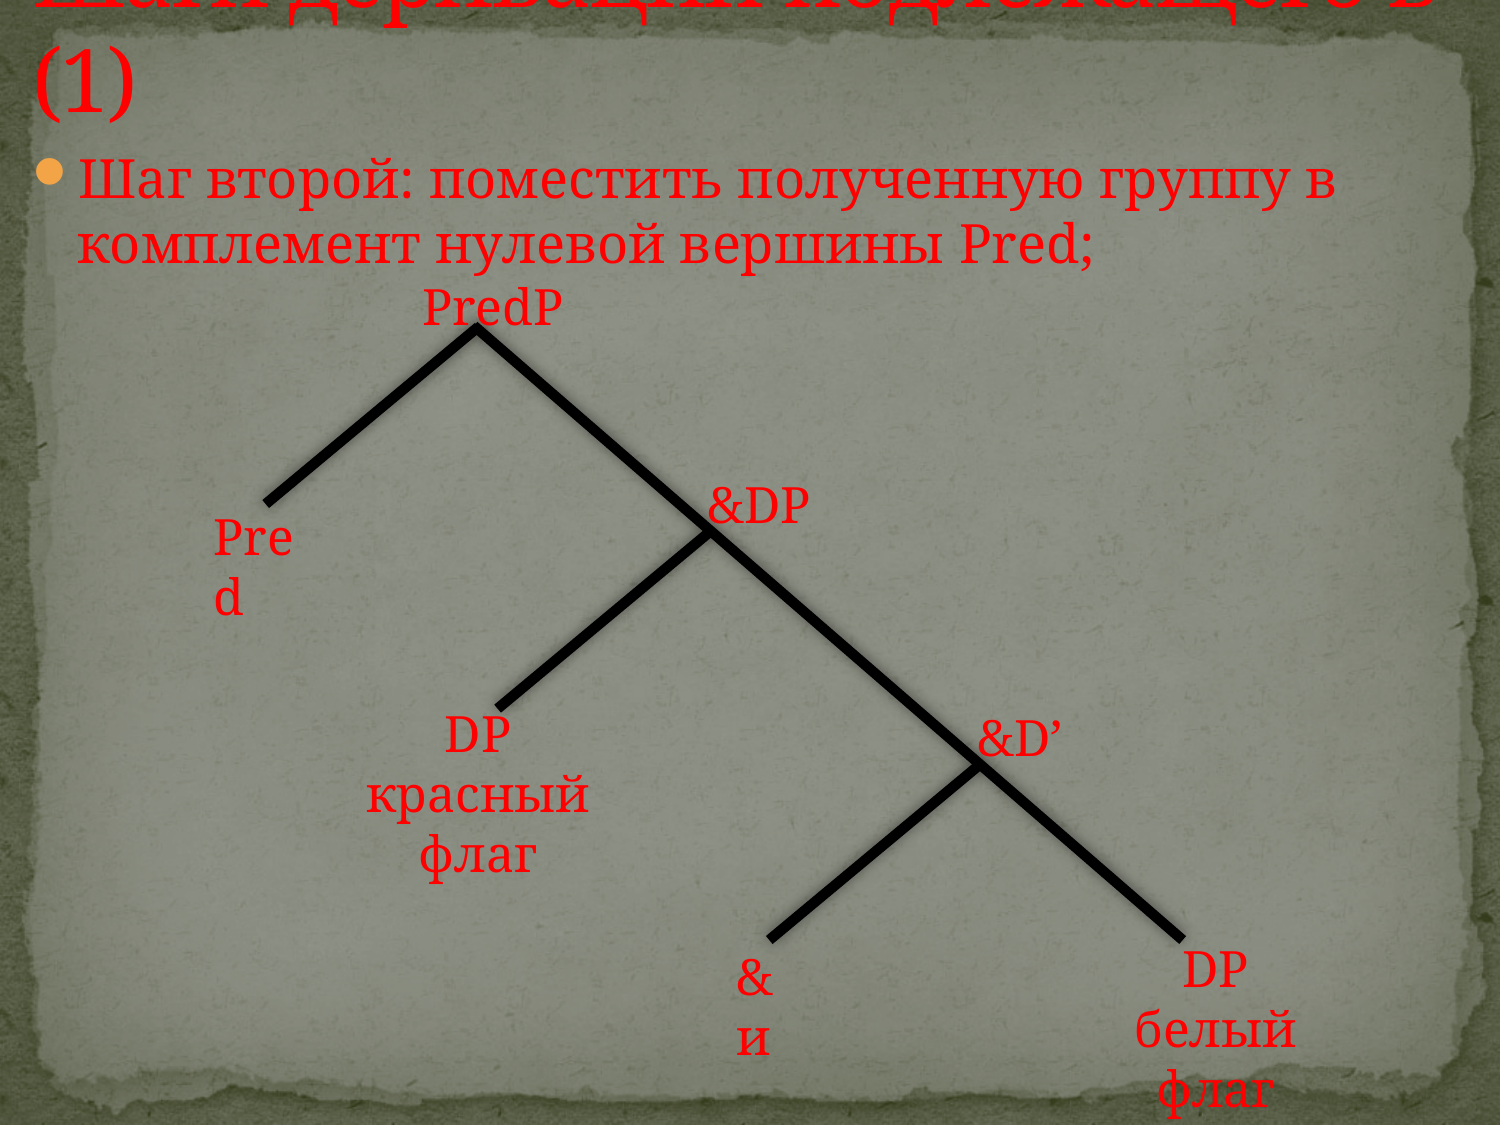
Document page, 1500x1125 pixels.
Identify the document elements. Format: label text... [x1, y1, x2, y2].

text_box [200, 270, 1373, 1073]
title Шаги деривации подлежащего в (1) [17, 0, 1495, 138]
list Шаг второй: поместить полученную группу в комплемент нулевой вершины Pred; [17, 138, 1471, 1094]
